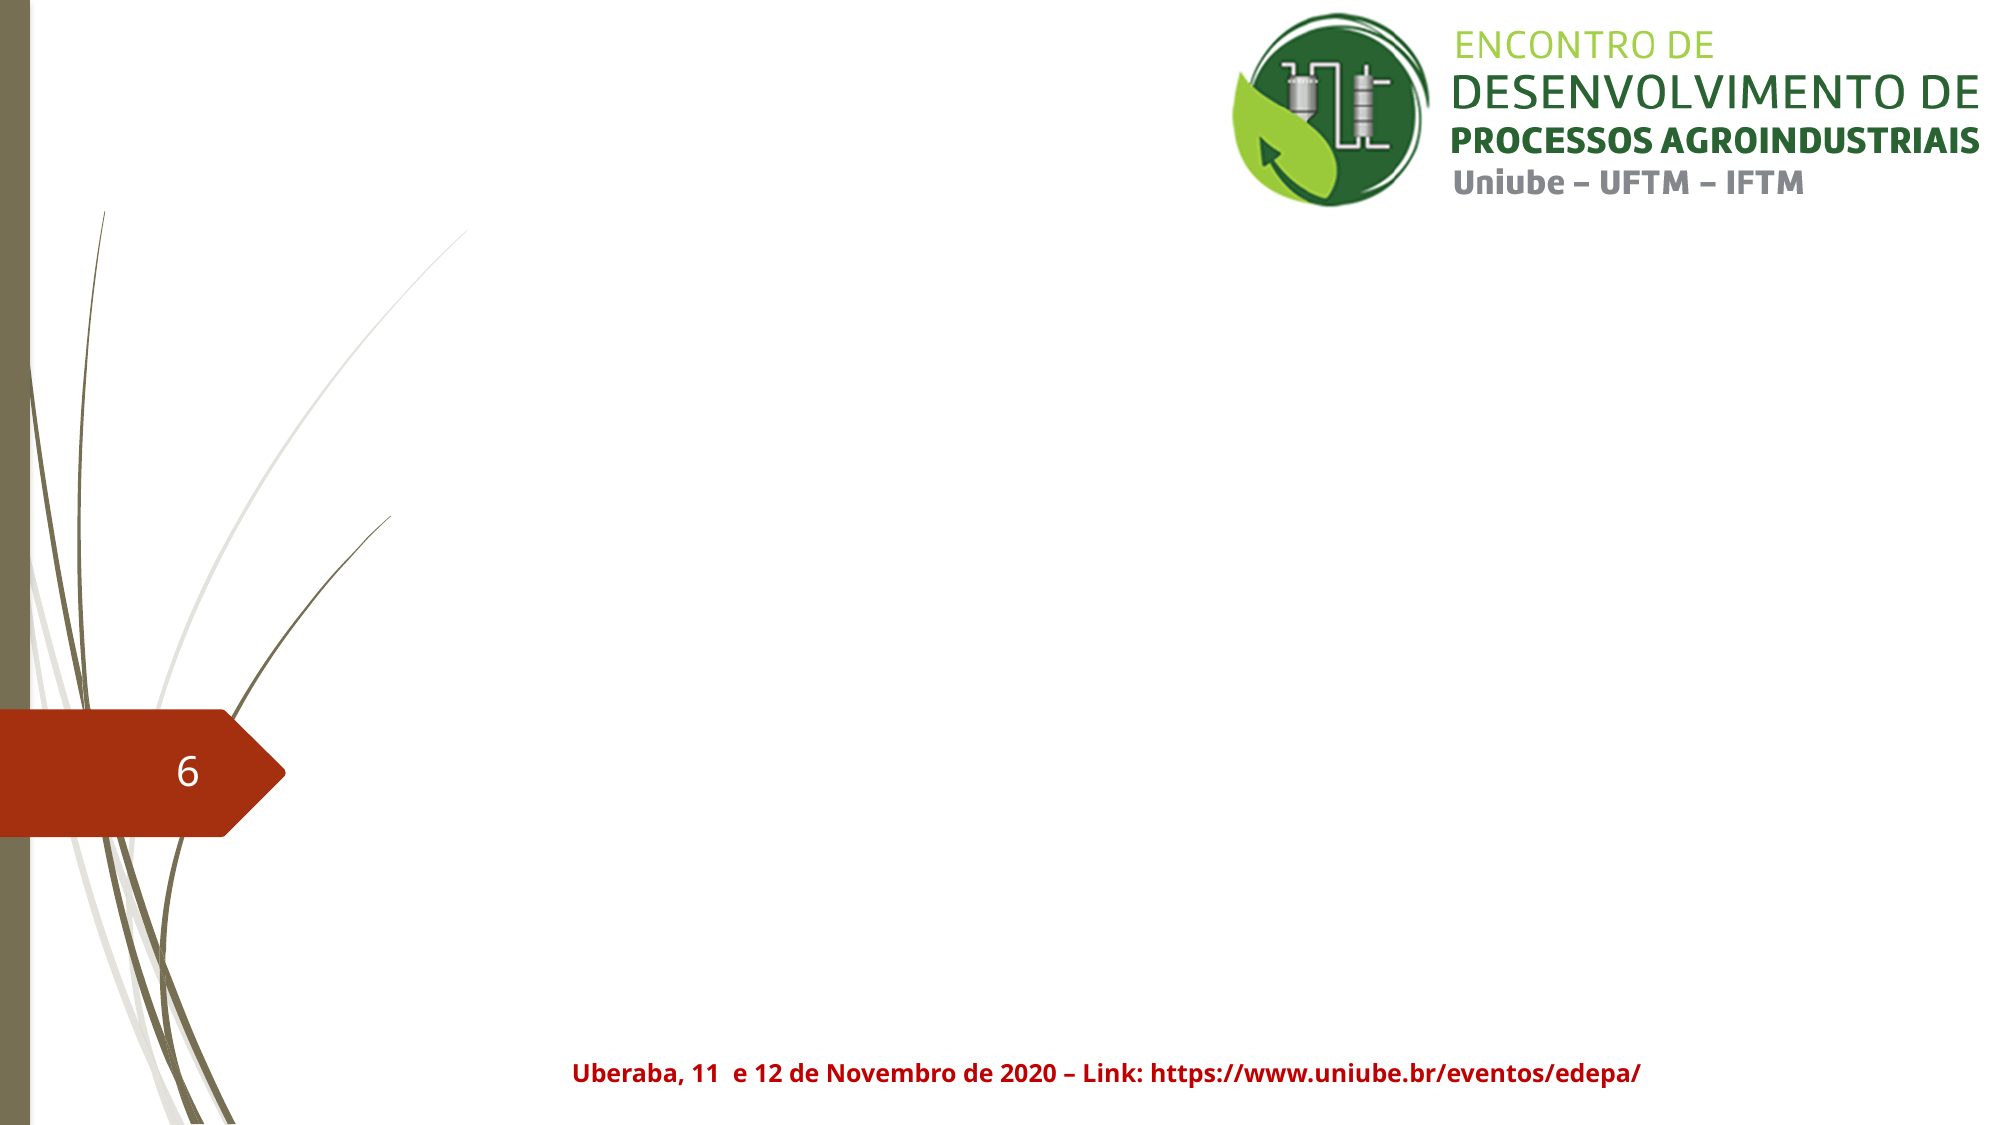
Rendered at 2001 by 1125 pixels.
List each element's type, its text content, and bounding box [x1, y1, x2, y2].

footer Uberaba, 11 e 12 de Novembro de 2020 – Link: https://www.uniube.br/eventos/edepa/ [482, 1043, 1733, 1103]
slide_number 6 [87, 743, 216, 803]
picture [1196, 0, 2000, 211]
